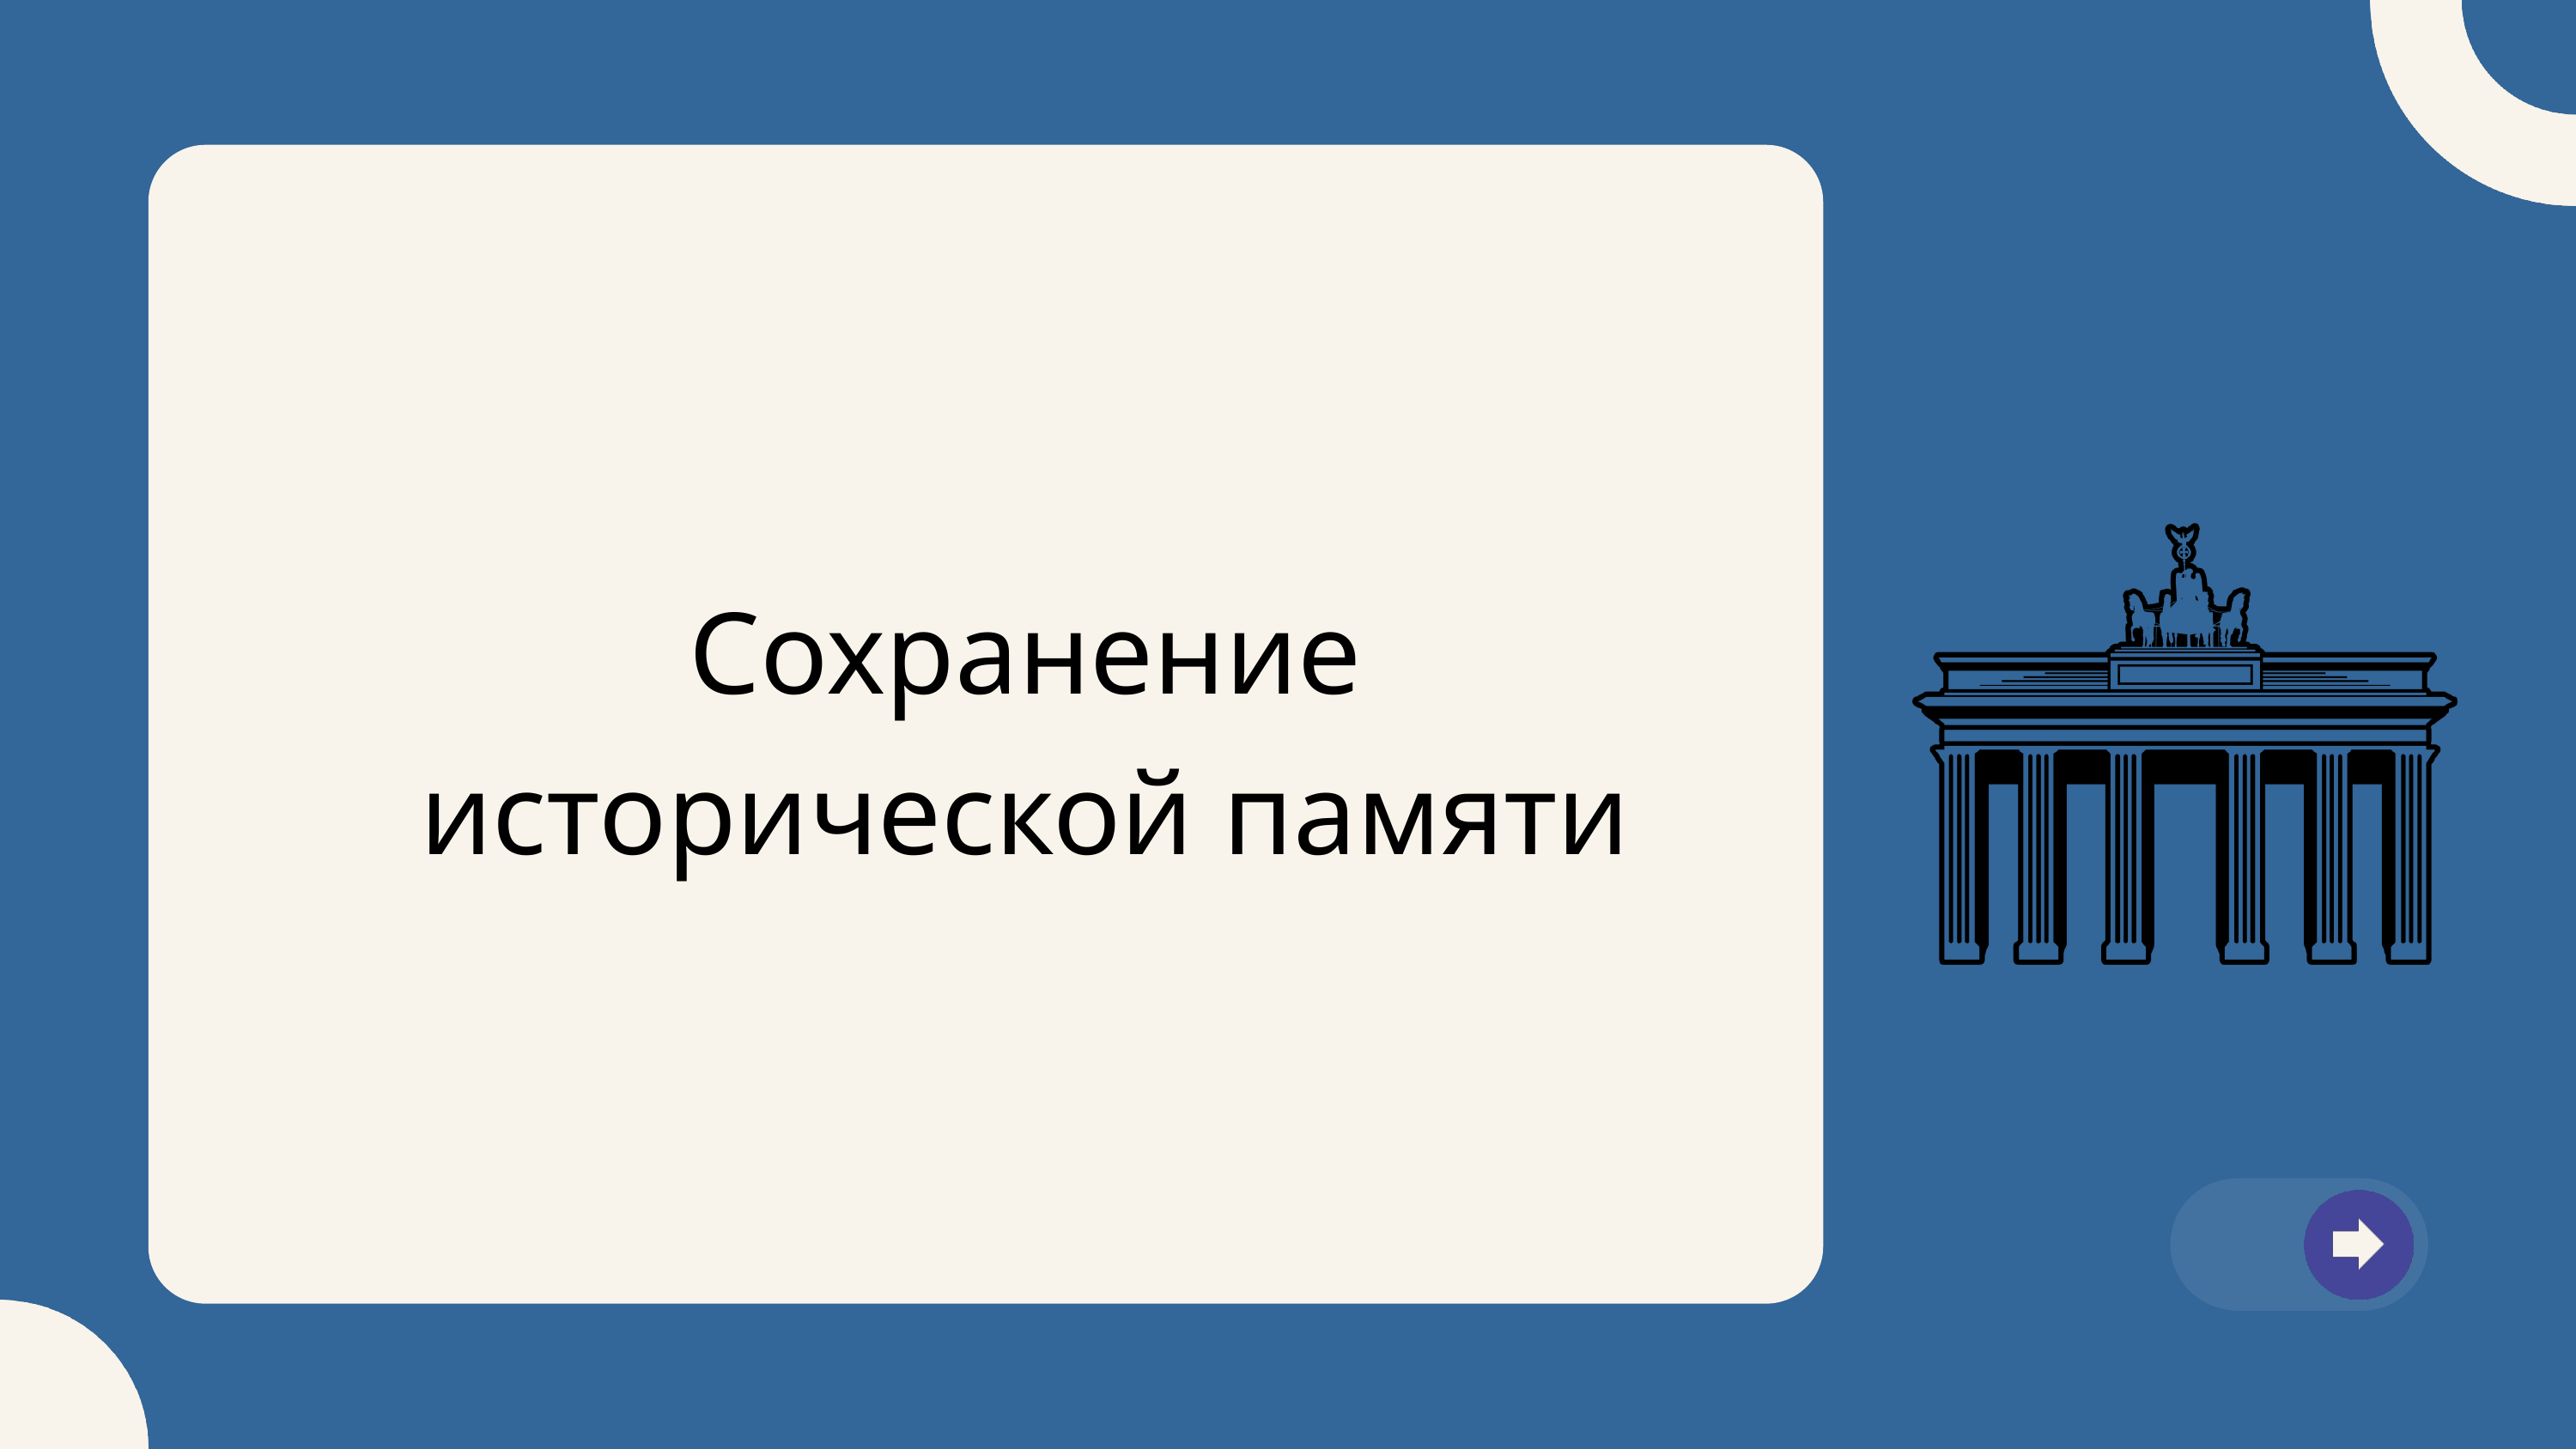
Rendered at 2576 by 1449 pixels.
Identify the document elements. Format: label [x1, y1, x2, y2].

text_box [2304, 1189, 2414, 1300]
picture [2370, 0, 2576, 206]
text_box [2163, 1169, 2432, 1319]
picture [1912, 522, 2458, 965]
picture [0, 1300, 149, 1449]
text_box [148, 144, 1824, 1304]
